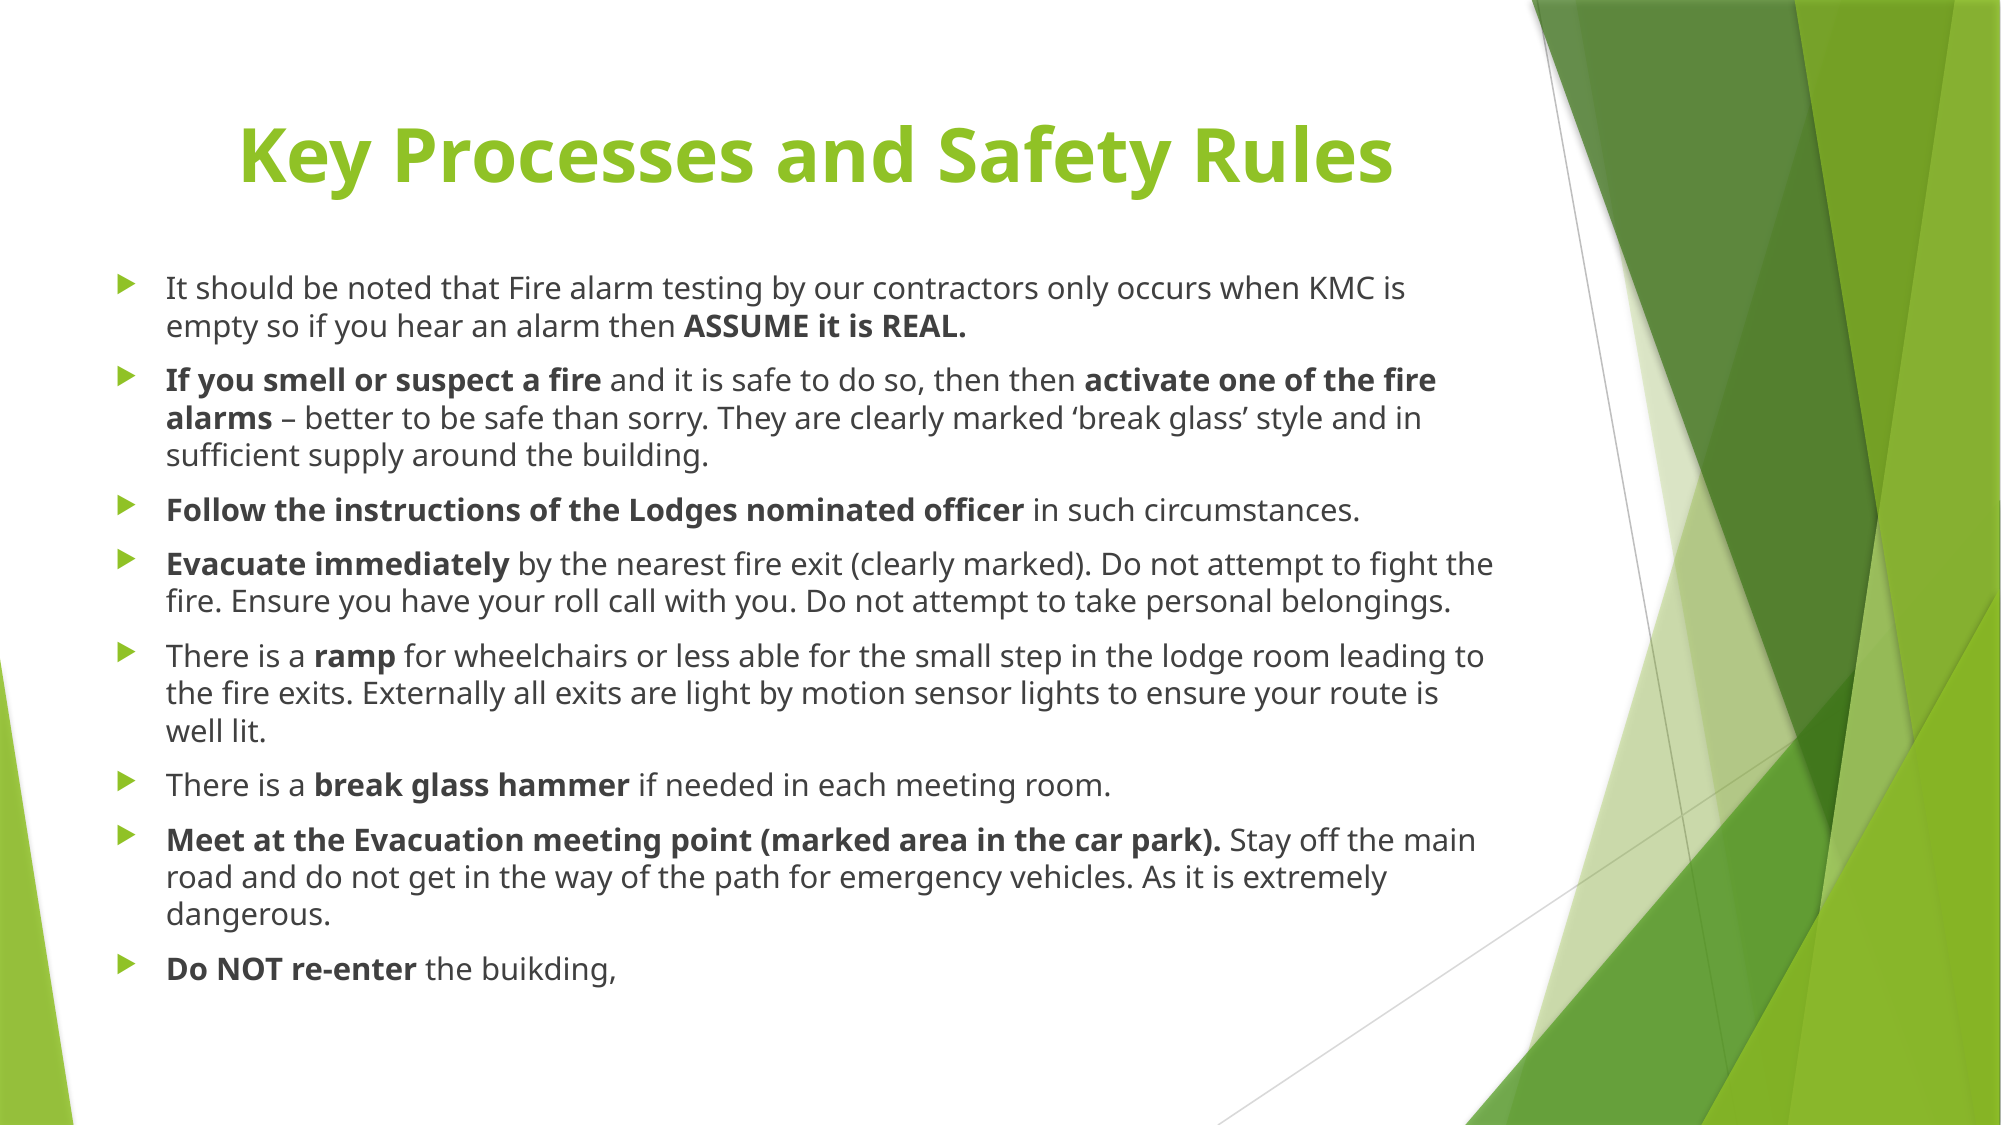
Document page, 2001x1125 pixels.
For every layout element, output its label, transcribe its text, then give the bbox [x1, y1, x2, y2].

title Key Processes and Safety Rules [111, 99, 1522, 317]
list It should be noted that Fire alarm testing by our contractors only occurs when KMC is empty so if you hear an alarm then ASSUME it is REAL. If you smell or suspect a fire and it is safe to do so, then then activate one of the fire alarms – better to be safe than sorry. They are clearly marked ‘break glass’ style and in sufficient supply around the building. Follow the instructions of the Lodges nominated officer in such circumstances. Evacuate immediately by the nearest fire exit (clearly marked). Do not attempt to fight the fire. Ensure you have your roll call with you. Do not attempt to take personal belongings. There is a ramp for wheelchairs or less able for the small step in the lodge room leading to the fire exits. Externally all exits are light by motion sensor lights to ensure your route is well lit. There is a break glass hammer if needed in each meeting room. Meet at the Evacuation meeting point (marked area in the car park). Stay off the main road and do not get in the way of the path for emergency vehicles. As it is extremely dangerous. Do NOT re-enter the buikding, [100, 261, 1511, 1033]
